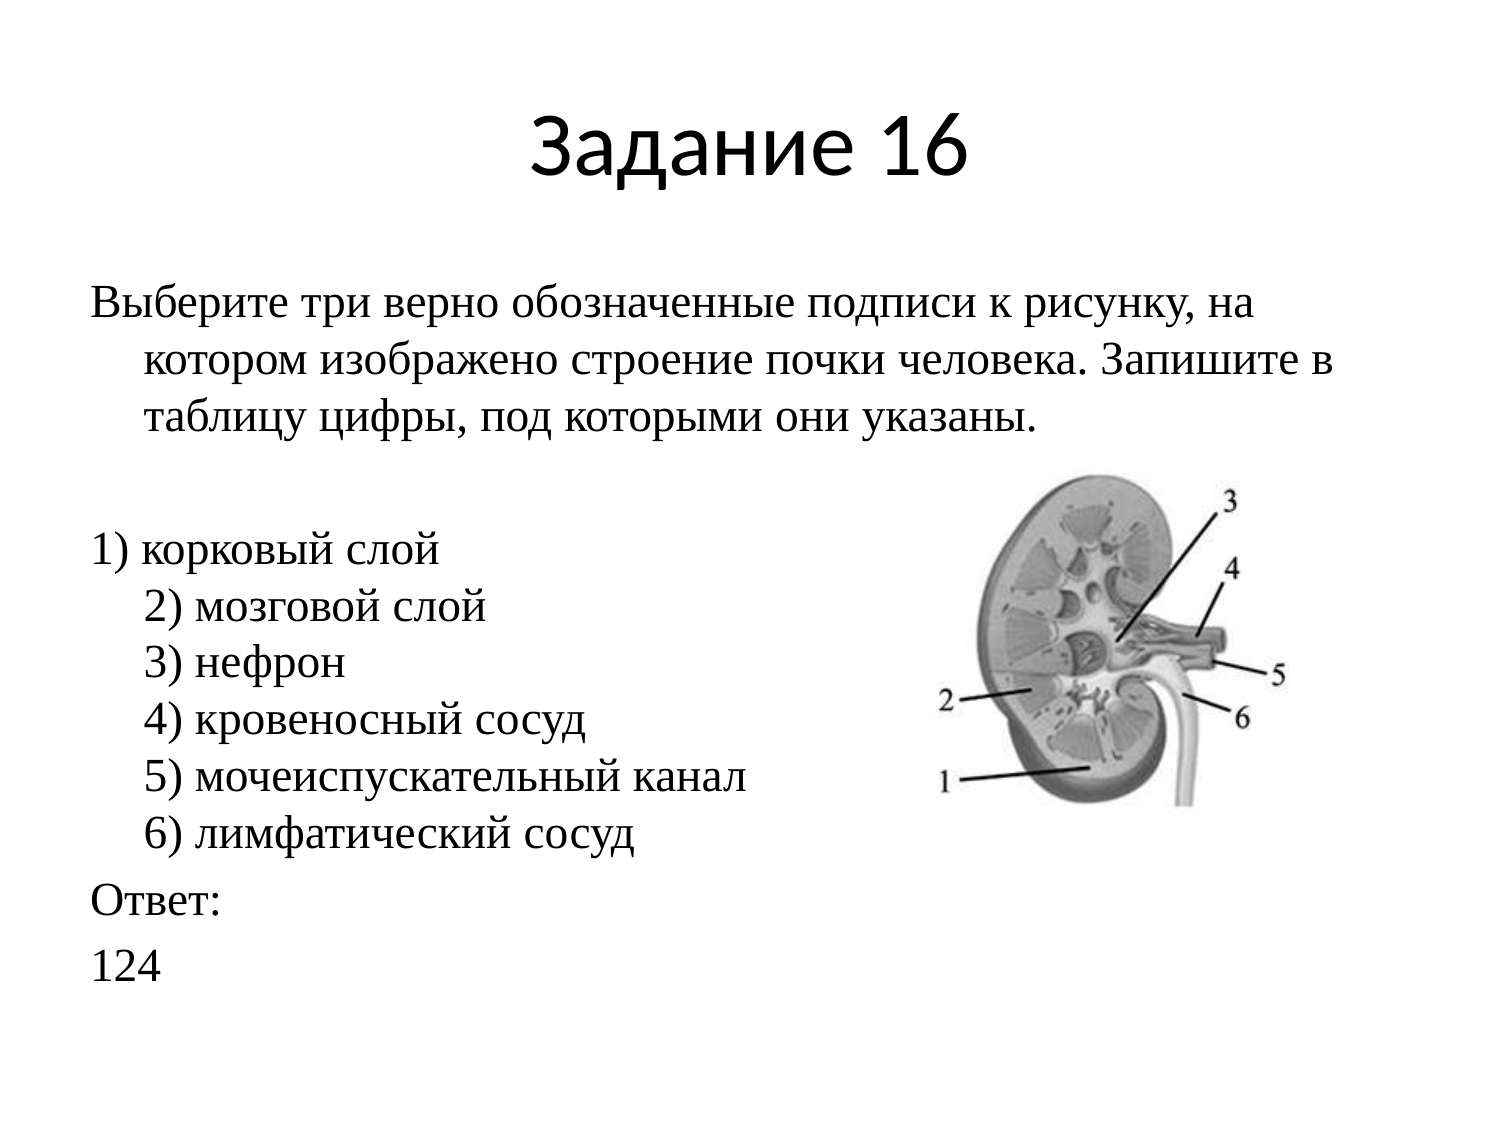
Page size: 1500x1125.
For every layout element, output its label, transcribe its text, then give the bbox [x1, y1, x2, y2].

title Задание 16 [75, 45, 1425, 233]
picture [926, 467, 1300, 822]
list Выберите три верно обозначенные подписи к рисунку, на котором изображено строение почки человека. Запишите в таблицу цифры, под которыми они указаны. 1) корковый слой 2) мозговой слой 3) нефрон 4) кровеносный сосуд 5) мочеиспускательный канал 6) лимфатический сосуд Ответ: 124 [75, 262, 1425, 1005]
